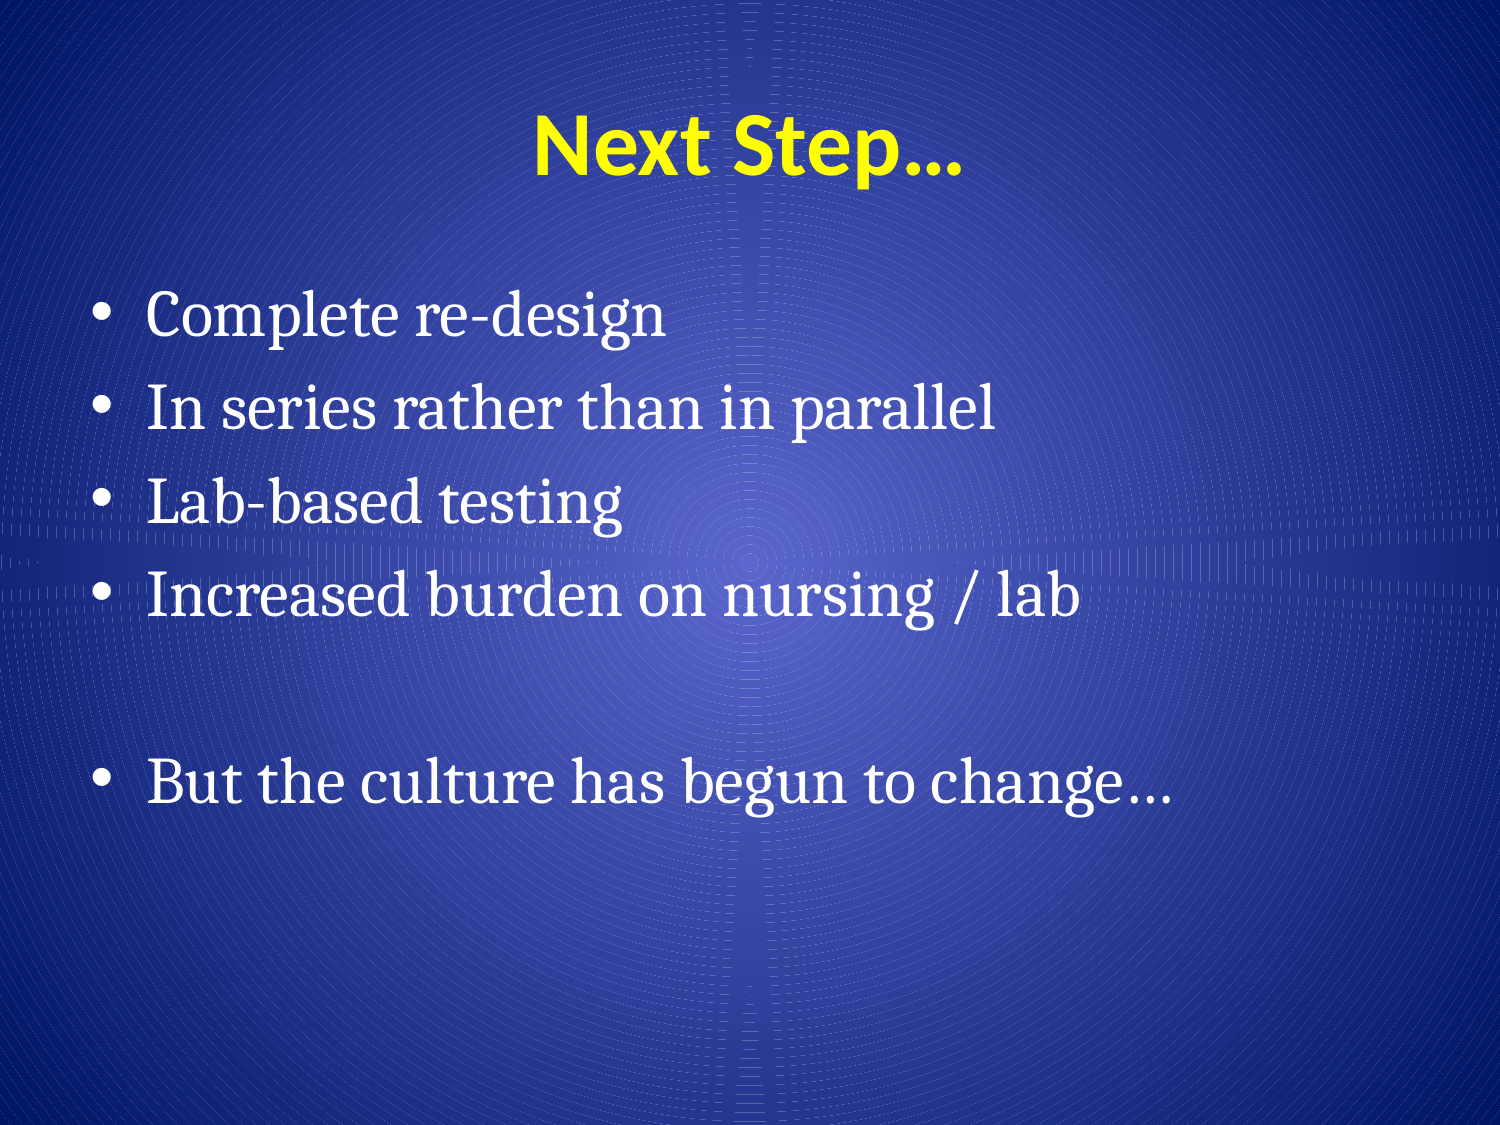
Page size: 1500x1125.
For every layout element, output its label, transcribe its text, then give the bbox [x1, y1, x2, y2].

list Complete re-design In series rather than in parallel Lab-based testing Increased burden on nursing / lab But the culture has begun to change… [75, 262, 1425, 1005]
title Next Step… [75, 45, 1425, 233]
